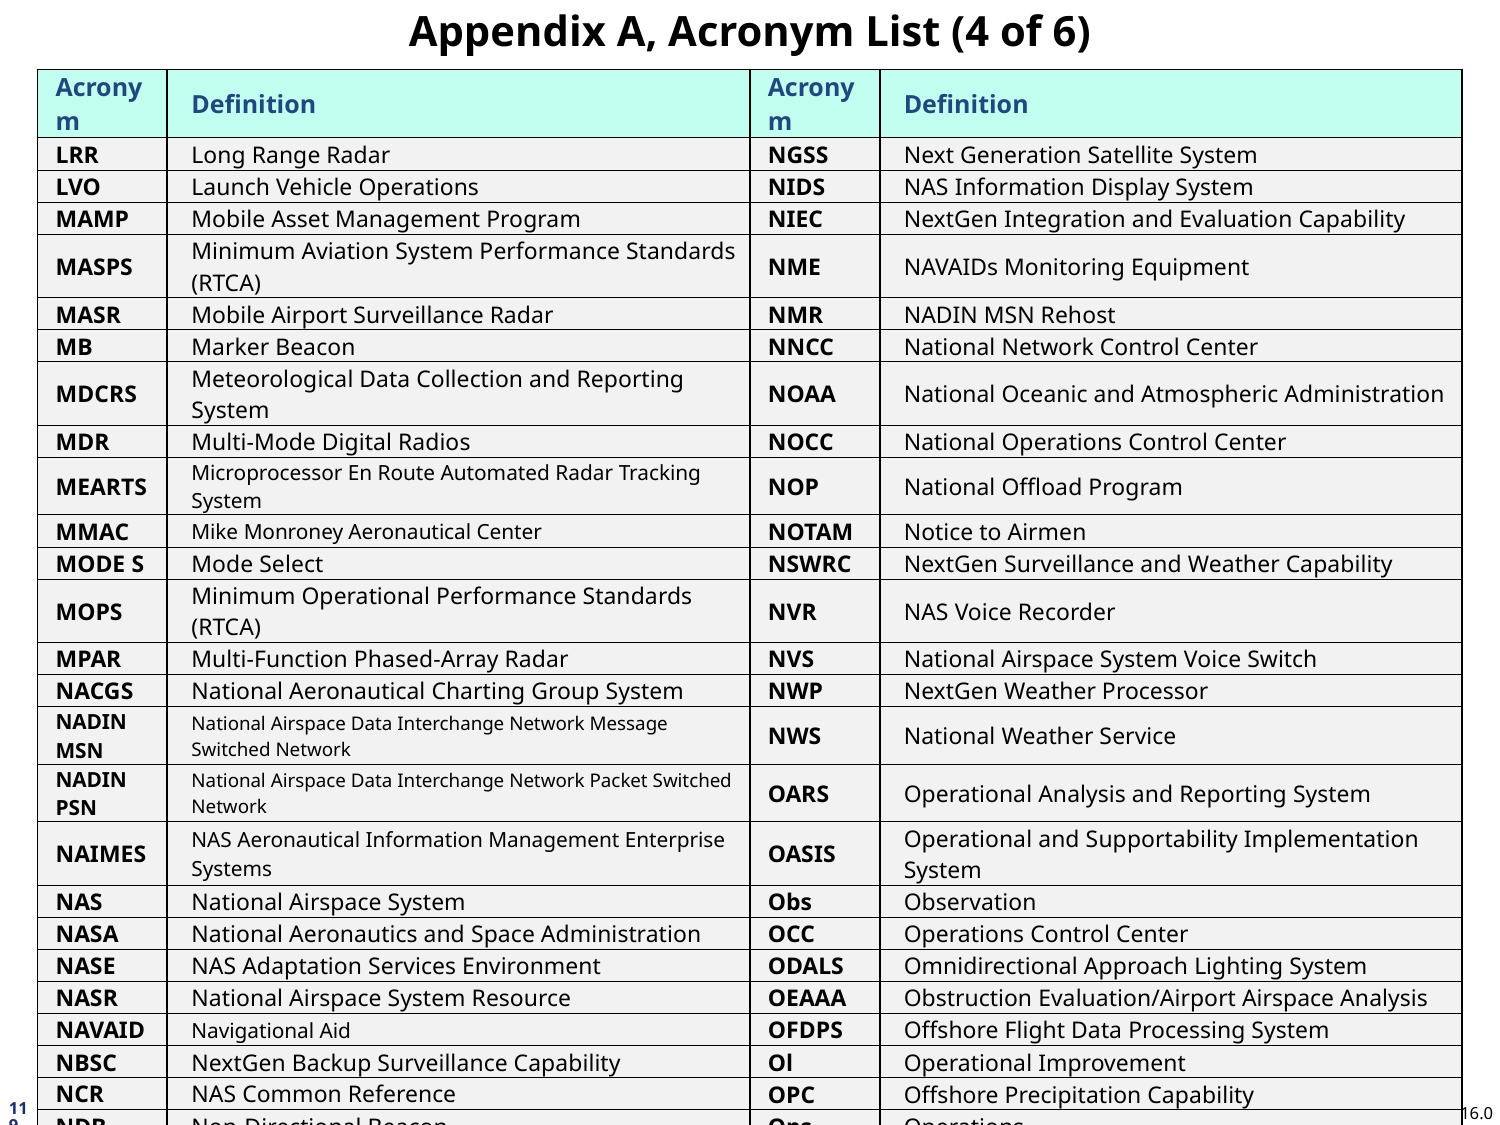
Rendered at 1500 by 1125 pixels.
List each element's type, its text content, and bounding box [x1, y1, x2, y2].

table_cell Ol [767, 1046, 879, 1077]
table_cell [38, 138, 55, 170]
table_cell NBSC [55, 1046, 166, 1077]
table_cell NME [767, 235, 879, 297]
table_cell Operational Improvement [903, 1046, 1461, 1077]
table_header Acronym [55, 70, 166, 137]
table_cell [751, 298, 767, 329]
table_cell NMR [767, 298, 879, 329]
table_header Acronym [767, 70, 879, 137]
table_cell NOTAM [767, 515, 879, 547]
table_cell [168, 822, 191, 885]
table_cell [751, 982, 767, 1013]
table_cell NAIMES [55, 822, 166, 885]
table_cell [881, 426, 903, 457]
table_cell National Aeronautical Charting Group System [191, 675, 749, 706]
table_header [38, 70, 55, 137]
table_cell NASE [55, 950, 166, 981]
table_cell NCR [55, 1078, 166, 1109]
table_cell National Network Control Center [903, 330, 1461, 361]
table_cell [751, 675, 767, 706]
table_cell MDCRS [55, 362, 166, 425]
table_cell [751, 330, 767, 361]
table_cell [38, 643, 55, 674]
table_cell [38, 918, 55, 949]
table_cell [881, 580, 903, 642]
table_cell [881, 822, 903, 885]
table_cell National Airspace Data Interchange Network Message Switched Network [191, 707, 749, 764]
table_cell NOAA [767, 362, 879, 425]
table_cell [751, 580, 767, 642]
table_cell Mobile Airport Surveillance Radar [191, 298, 749, 329]
table_cell [881, 950, 903, 981]
table_cell Multi-Function Phased-Array Radar [191, 643, 749, 674]
table_cell Operations Control Center [903, 918, 1461, 949]
table_cell NADIN PSN [55, 765, 166, 821]
table_cell [38, 675, 55, 706]
table_cell [168, 675, 191, 706]
table_cell [751, 426, 767, 457]
table_header [168, 70, 191, 137]
table_cell Operational and Supportability Implementation System [903, 822, 1461, 885]
table_header Definition [191, 70, 749, 137]
table_cell [751, 1078, 767, 1109]
table_cell NDB [55, 1110, 166, 1125]
table_cell NVR [767, 580, 879, 642]
table_cell [881, 918, 903, 949]
table_cell [38, 362, 55, 425]
table_cell [751, 707, 767, 764]
table_cell National Oceanic and Atmospheric Administration [903, 362, 1461, 425]
table_cell NOCC [767, 426, 879, 457]
table_cell [881, 203, 903, 234]
table_cell [38, 886, 55, 917]
table_cell MB [55, 330, 166, 361]
table_cell [168, 458, 191, 514]
table_cell [881, 171, 903, 202]
table_cell [881, 765, 903, 821]
table_header Definition [903, 70, 1461, 137]
table_cell [38, 426, 55, 457]
table_cell [38, 458, 55, 514]
table_cell Mike Monroney Aeronautical Center [191, 515, 749, 547]
table_cell NVS [767, 643, 879, 674]
table_cell Minimum Operational Performance Standards (RTCA) [191, 580, 749, 642]
table_cell NIDS [767, 171, 879, 202]
table_cell [38, 707, 55, 764]
table_cell [168, 707, 191, 764]
table_cell ODALS [767, 950, 879, 981]
table_cell [168, 203, 191, 234]
table_cell [751, 886, 767, 917]
table_cell NAS Information Display System [903, 171, 1461, 202]
table_cell [168, 548, 191, 579]
table_cell National Airspace Data Interchange Network Packet Switched Network [191, 765, 749, 821]
table_cell [751, 362, 767, 425]
table_cell National Operations Control Center [903, 426, 1461, 457]
table_cell [38, 822, 55, 885]
table_cell OPC [767, 1078, 879, 1109]
table_cell NAS Voice Recorder [903, 580, 1461, 642]
table_cell MASPS [55, 235, 166, 297]
table_cell [38, 982, 55, 1013]
table_cell Observation [903, 886, 1461, 917]
table_cell Notice to Airmen [903, 515, 1461, 547]
table_cell [38, 171, 55, 202]
table_cell [168, 1078, 191, 1109]
table_cell [38, 330, 55, 361]
table_cell [38, 235, 55, 297]
table_cell NACGS [55, 675, 166, 706]
table_cell Multi-Mode Digital Radios [191, 426, 749, 457]
table_cell [751, 643, 767, 674]
table_cell Mode Select [191, 548, 749, 579]
table_cell Offshore Precipitation Capability [903, 1078, 1461, 1109]
table_cell [168, 765, 191, 821]
table_cell Next Generation Satellite System [903, 138, 1461, 170]
table_cell OCC [767, 918, 879, 949]
table_cell [881, 1014, 903, 1045]
table_cell [168, 1110, 191, 1125]
table_cell [751, 235, 767, 297]
table_cell Obstruction Evaluation/Airport Airspace Analysis [903, 982, 1461, 1013]
table_cell MAMP [55, 203, 166, 234]
table_cell National Weather Service [903, 707, 1461, 764]
table_cell NADIN MSN [55, 707, 166, 764]
table_cell Offshore Flight Data Processing System [903, 1014, 1461, 1045]
table_cell NWS [767, 707, 879, 764]
table_cell [751, 1014, 767, 1045]
table_cell NAS Common Reference [191, 1078, 749, 1109]
table_cell NAS Aeronautical Information Management Enterprise Systems [191, 822, 749, 885]
table_cell [751, 138, 767, 170]
table_cell LRR [55, 138, 166, 170]
table_cell National Airspace System [191, 886, 749, 917]
table_cell [38, 1110, 55, 1125]
table_cell [168, 643, 191, 674]
table_cell [38, 515, 55, 547]
table_cell NASA [55, 918, 166, 949]
table_cell [881, 643, 903, 674]
table_cell Omnidirectional Approach Lighting System [903, 950, 1461, 981]
table_cell NGSS [767, 138, 879, 170]
table_cell [38, 950, 55, 981]
table_cell [38, 1014, 55, 1045]
table_cell [881, 515, 903, 547]
table_cell [751, 548, 767, 579]
table_cell NAS Adaptation Services Environment [191, 950, 749, 981]
table_cell [881, 1078, 903, 1109]
table_header [881, 70, 903, 137]
table_cell [881, 458, 903, 514]
table_cell MDR [55, 426, 166, 457]
table_cell [168, 426, 191, 457]
table_cell [168, 171, 191, 202]
table_cell [168, 982, 191, 1013]
table_cell [881, 982, 903, 1013]
table_cell [168, 515, 191, 547]
table_cell NASR [55, 982, 166, 1013]
table_cell [751, 822, 767, 885]
table_cell [38, 580, 55, 642]
table_cell MMAC [55, 515, 166, 547]
table_cell Obs [767, 886, 879, 917]
table_cell MEARTS [55, 458, 166, 514]
table_cell Launch Vehicle Operations [191, 171, 749, 202]
table_cell Marker Beacon [191, 330, 749, 361]
table_cell MPAR [55, 643, 166, 674]
table_cell [38, 298, 55, 329]
table_cell [881, 330, 903, 361]
table_cell OEAAA [767, 982, 879, 1013]
table_cell Microprocessor En Route Automated Radar Tracking System [191, 458, 749, 514]
table_cell MOPS [55, 580, 166, 642]
table_cell [751, 458, 767, 514]
table_cell Long Range Radar [191, 138, 749, 170]
table_cell NNCC [767, 330, 879, 361]
table_cell [751, 950, 767, 981]
table_cell [168, 918, 191, 949]
table_cell NextGen Surveillance and Weather Capability [903, 548, 1461, 579]
table_cell NextGen Integration and Evaluation Capability [903, 203, 1461, 234]
table_cell NOP [767, 458, 879, 514]
table_cell NextGen Backup Surveillance Capability [191, 1046, 749, 1077]
table_cell Meteorological Data Collection and Reporting System [191, 362, 749, 425]
table_cell NADIN MSN Rehost [903, 298, 1461, 329]
table_cell [168, 1014, 191, 1045]
table_header [751, 70, 767, 137]
table_cell [751, 918, 767, 949]
table_cell NAVAIDs Monitoring Equipment [903, 235, 1461, 297]
table_cell [881, 707, 903, 764]
table_cell MASR [55, 298, 166, 329]
table_cell [881, 298, 903, 329]
table_cell NAS [55, 886, 166, 917]
table_cell LVO [55, 171, 166, 202]
table_cell [168, 580, 191, 642]
table_cell [168, 330, 191, 361]
table_cell [38, 548, 55, 579]
table_cell National Offload Program [903, 458, 1461, 514]
table_cell National Airspace System Voice Switch [903, 643, 1461, 674]
table_cell Non-Directional Beacon [191, 1110, 749, 1125]
table_cell Operations [903, 1110, 1461, 1125]
table_cell NextGen Weather Processor [903, 675, 1461, 706]
table_cell [38, 1046, 55, 1077]
table_cell [751, 1046, 767, 1077]
table_cell [168, 886, 191, 917]
slide_number 119 [8, 1098, 31, 1119]
table_cell [881, 548, 903, 579]
table_cell [881, 886, 903, 917]
table_cell [881, 138, 903, 170]
table_cell [168, 298, 191, 329]
table_cell National Airspace System Resource [191, 982, 749, 1013]
table_cell Mobile Asset Management Program [191, 203, 749, 234]
table_cell National Aeronautics and Space Administration [191, 918, 749, 949]
table_cell Operational Analysis and Reporting System [903, 765, 1461, 821]
table_cell [751, 765, 767, 821]
table_cell Ops [767, 1110, 879, 1125]
table_cell [751, 1110, 767, 1125]
table_cell NIEC [767, 203, 879, 234]
table_cell [168, 235, 191, 297]
table_cell Navigational Aid [191, 1014, 749, 1045]
table_cell [881, 1046, 903, 1077]
table_cell NWP [767, 675, 879, 706]
table_cell [751, 515, 767, 547]
table_cell [751, 203, 767, 234]
table_cell [751, 171, 767, 202]
table_cell Minimum Aviation System Performance Standards (RTCA) [191, 235, 749, 297]
table_cell [38, 1078, 55, 1109]
table_cell [881, 1110, 903, 1125]
table_cell [168, 950, 191, 981]
table_cell [881, 675, 903, 706]
table_cell OFDPS [767, 1014, 879, 1045]
table_cell NAVAID [55, 1014, 166, 1045]
table_cell OARS [767, 765, 879, 821]
table_cell [38, 203, 55, 234]
table_cell [168, 1046, 191, 1077]
title Appendix A, Acronym List (4 of 6) [0, 0, 1500, 60]
table_cell MODE S [55, 548, 166, 579]
table_cell OASIS [767, 822, 879, 885]
table_cell [881, 362, 903, 425]
table_cell [38, 765, 55, 821]
table_cell [168, 362, 191, 425]
table_cell [168, 138, 191, 170]
table_cell [881, 235, 903, 297]
table_cell NSWRC [767, 548, 879, 579]
